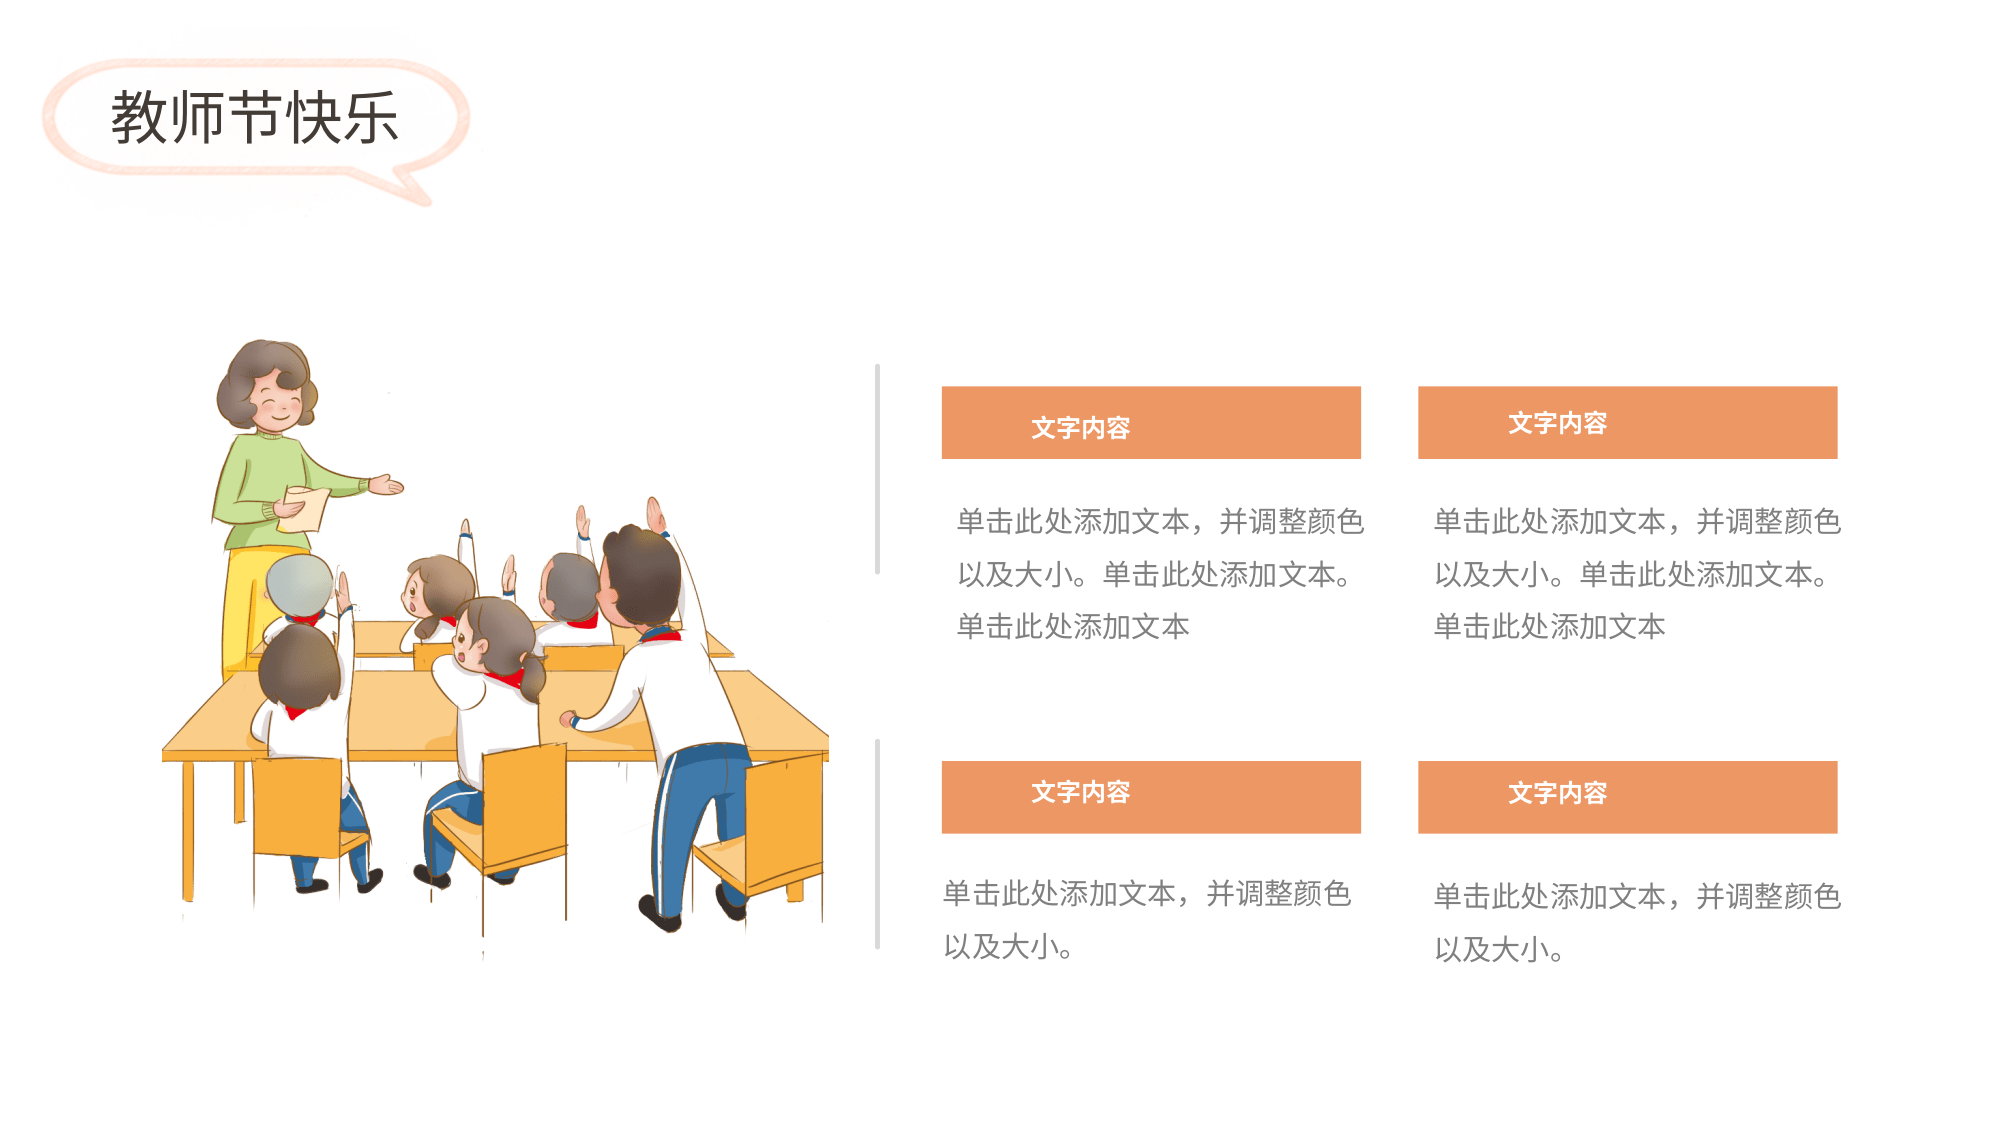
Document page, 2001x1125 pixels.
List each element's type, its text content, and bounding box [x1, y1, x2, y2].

text_box [941, 385, 1362, 460]
text_box [941, 760, 1362, 835]
text_box 文字内容 [1016, 750, 1287, 832]
text_box 单击此处添加文本，并调整颜色以及大小。单击此处添加文本。单击此处添加文本 [941, 478, 1389, 651]
text_box 单击此处添加文本，并调整颜色以及大小。 [1418, 853, 1865, 974]
text_box 单击此处添加文本，并调整颜色以及大小。单击此处添加文本。单击此处添加文本 [1418, 478, 1865, 651]
text_box 文字内容 [1493, 381, 1763, 464]
text_box 单击此处添加文本，并调整颜色以及大小。 [928, 850, 1375, 971]
text_box 文字内容 [1493, 752, 1763, 834]
text_box 文字内容 [1016, 386, 1287, 468]
text_box [1417, 760, 1839, 835]
text_box [1763, 385, 1839, 460]
text_box [1417, 385, 1493, 460]
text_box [0, 26, 511, 227]
picture [162, 303, 829, 970]
